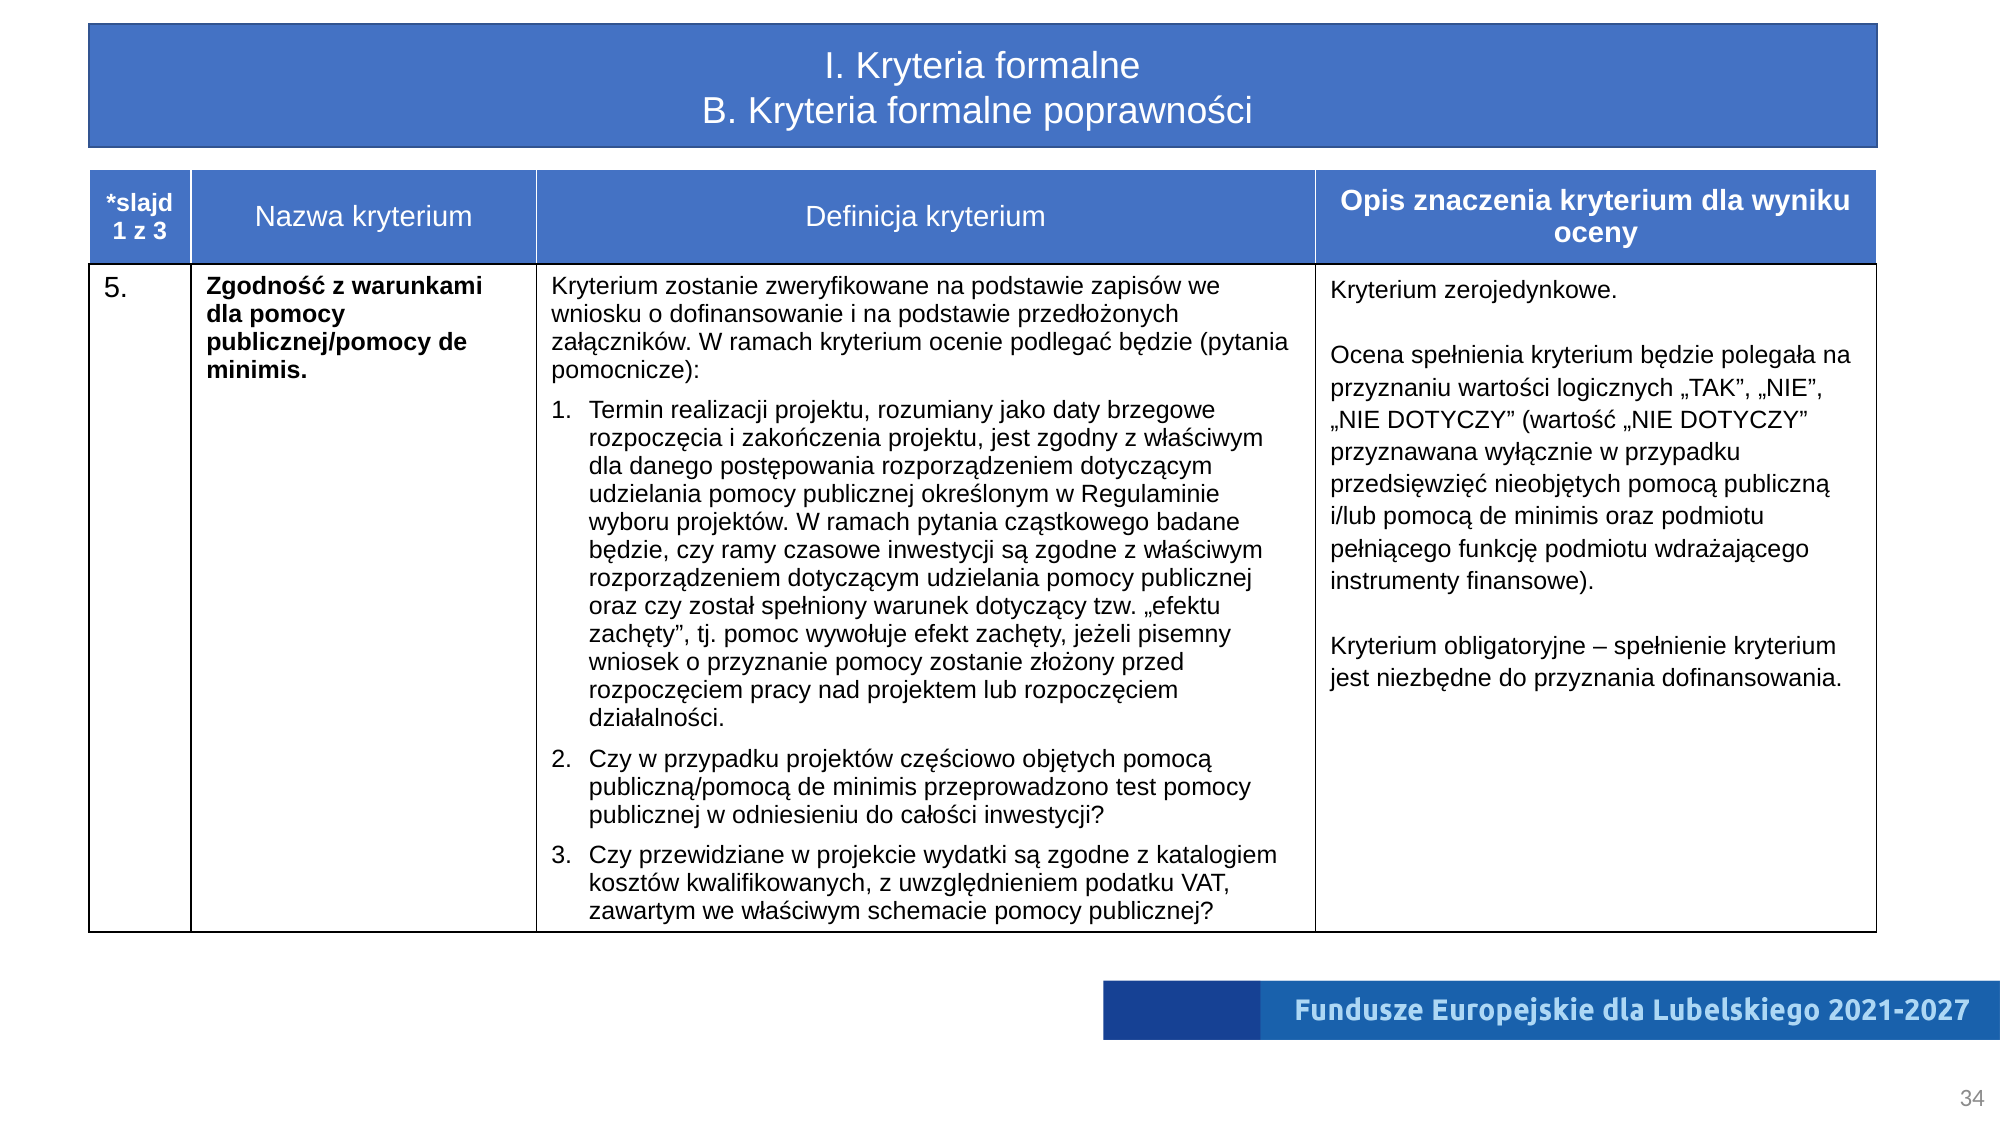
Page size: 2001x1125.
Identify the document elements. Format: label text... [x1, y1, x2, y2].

table_cell 5. [90, 265, 190, 931]
picture [1103, 980, 2000, 1040]
table_cell Zgodność z warunkami dla pomocy publicznej/pomocy de minimis. [192, 265, 536, 931]
text_box I. Kryteria formalne B. Kryteria formalne poprawności [88, 23, 1878, 148]
table_header Nazwa kryterium [192, 170, 536, 263]
table_cell Kryterium zostanie zweryfikowane na podstawie zapisów we wniosku o dofinansowanie i na podstawie przedłożonych załączników. W ramach kryterium ocenie podlegać będzie (pytania pomocnicze): Termin realizacji projektu, rozumiany jako daty brzegowe rozpoczęcia i zakończenia projektu, jest zgodny z właściwym dla danego postępowania rozporządzeniem dotyczącym udzielania pomocy publicznej określonym w Regulaminie wyboru projektów. W ramach pytania cząstkowego badane będzie, czy ramy czasowe inwestycji są zgodne z właściwym rozporządzeniem dotyczącym udzielania pomocy publicznej oraz czy został spełniony warunek dotyczący tzw. „efektu zachęty”, tj. pomoc wywołuje efekt zachęty, jeżeli pisemny wniosek o przyznanie pomocy zostanie złożony przed rozpoczęciem pracy nad projektem lub rozpoczęciem działalności. Czy w przypadku projektów częściowo objętych pomocą publiczną/pomocą de minimis przeprowadzono test pomocy publicznej w odniesieniu do całości inwestycji? Czy przewidziane w projekcie wydatki są zgodne z katalogiem kosztów kwalifikowanych, z uwzględnieniem podatku VAT, zawartym we właściwym schemacie pomocy publicznej? [537, 265, 1315, 931]
table_header Opis znaczenia kryterium dla wyniku oceny [1316, 170, 1876, 263]
table_cell Kryterium zerojedynkowe. Ocena spełnienia kryterium będzie polegała na przyznaniu wartości logicznych „TAK”, „NIE”, „NIE DOTYCZY” (wartość „NIE DOTYCZY” przyznawana wyłącznie w przypadku przedsięwzięć nieobjętych pomocą publiczną i/lub pomocą de minimis oraz podmiotu pełniącego funkcję podmiotu wdrażającego instrumenty finansowe). Kryterium obligatoryjne – spełnienie kryterium jest niezbędne do przyznania dofinansowania. [1316, 265, 1876, 931]
slide_number 34 [1932, 1066, 2000, 1125]
table_header Definicja kryterium [537, 170, 1315, 263]
table_header *slajd 1 z 3 [90, 170, 190, 263]
